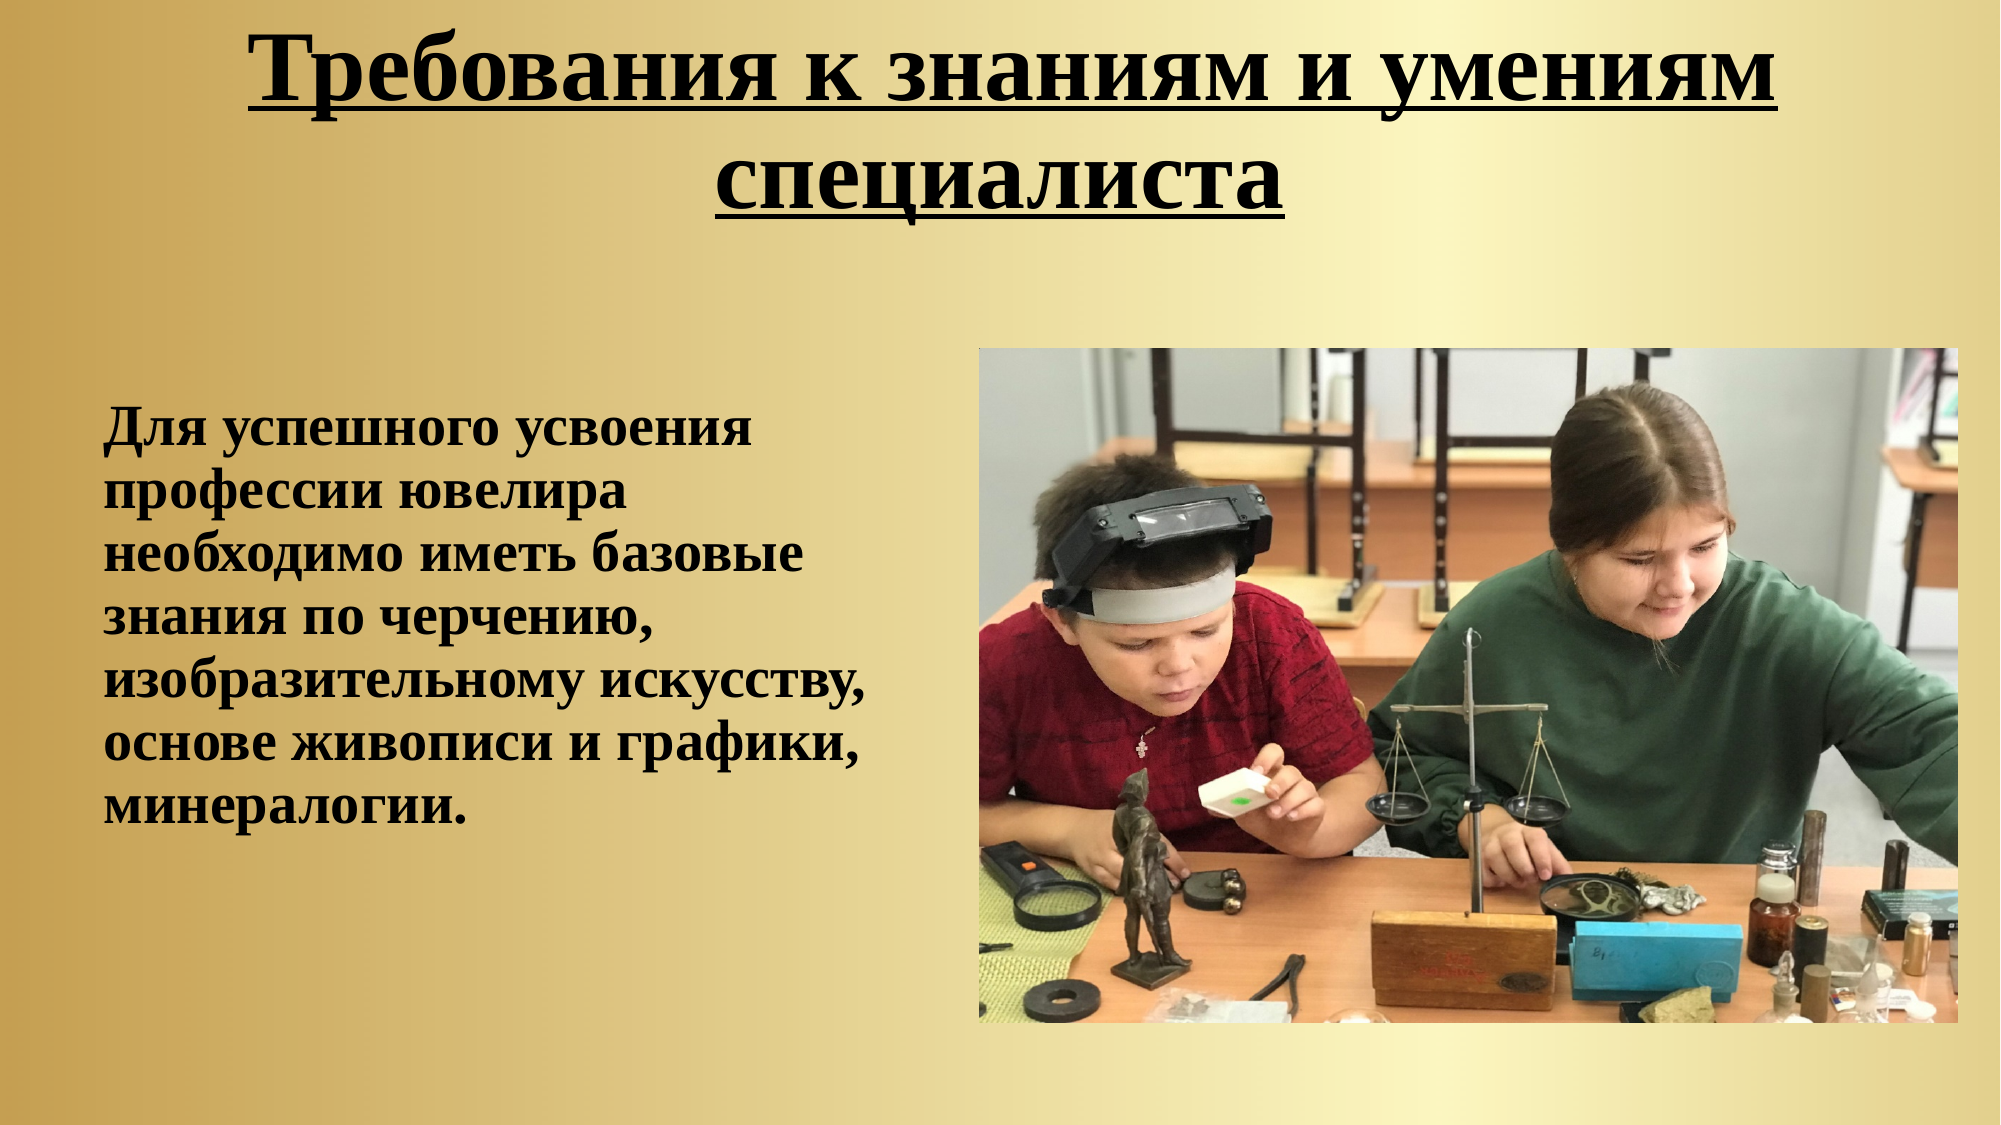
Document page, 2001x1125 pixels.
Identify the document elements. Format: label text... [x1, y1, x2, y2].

list Для успешного усвоения профессии ювелира необходимо иметь базовые знания по черчению, изобразительному искусству, основе живописи и графики, минералогии. [88, 75, 907, 1023]
title Требования к знаниям и умениям специалиста [137, 0, 1863, 427]
picture [0, 0, 2001, 1125]
